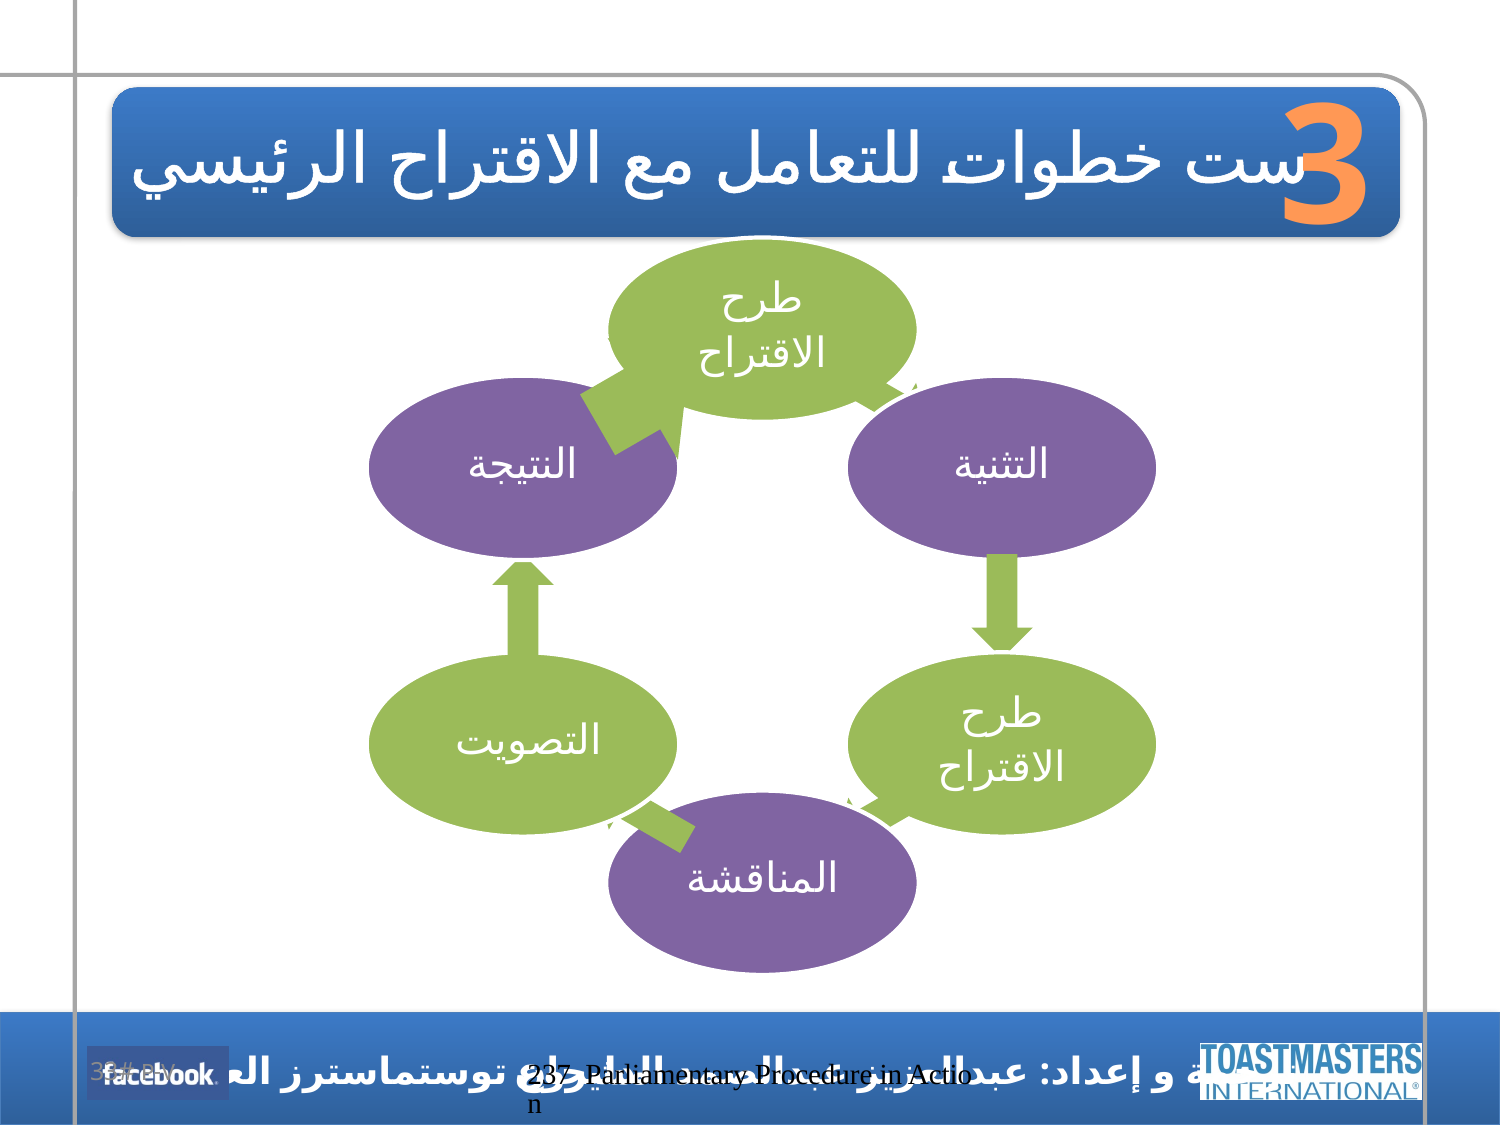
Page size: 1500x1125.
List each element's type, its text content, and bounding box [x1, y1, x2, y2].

text_box [1388, 91, 1400, 234]
title ست خطوات للتعامل مع الاقتراح الرئيسي [112, 87, 1275, 238]
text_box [137, 237, 1388, 976]
footer 237 Parliamentary Procedure in Action [512, 1042, 988, 1103]
text_box 3 [1275, 49, 1388, 237]
slide_number P-V #33 [75, 1042, 425, 1103]
picture [1200, 1043, 1422, 1100]
